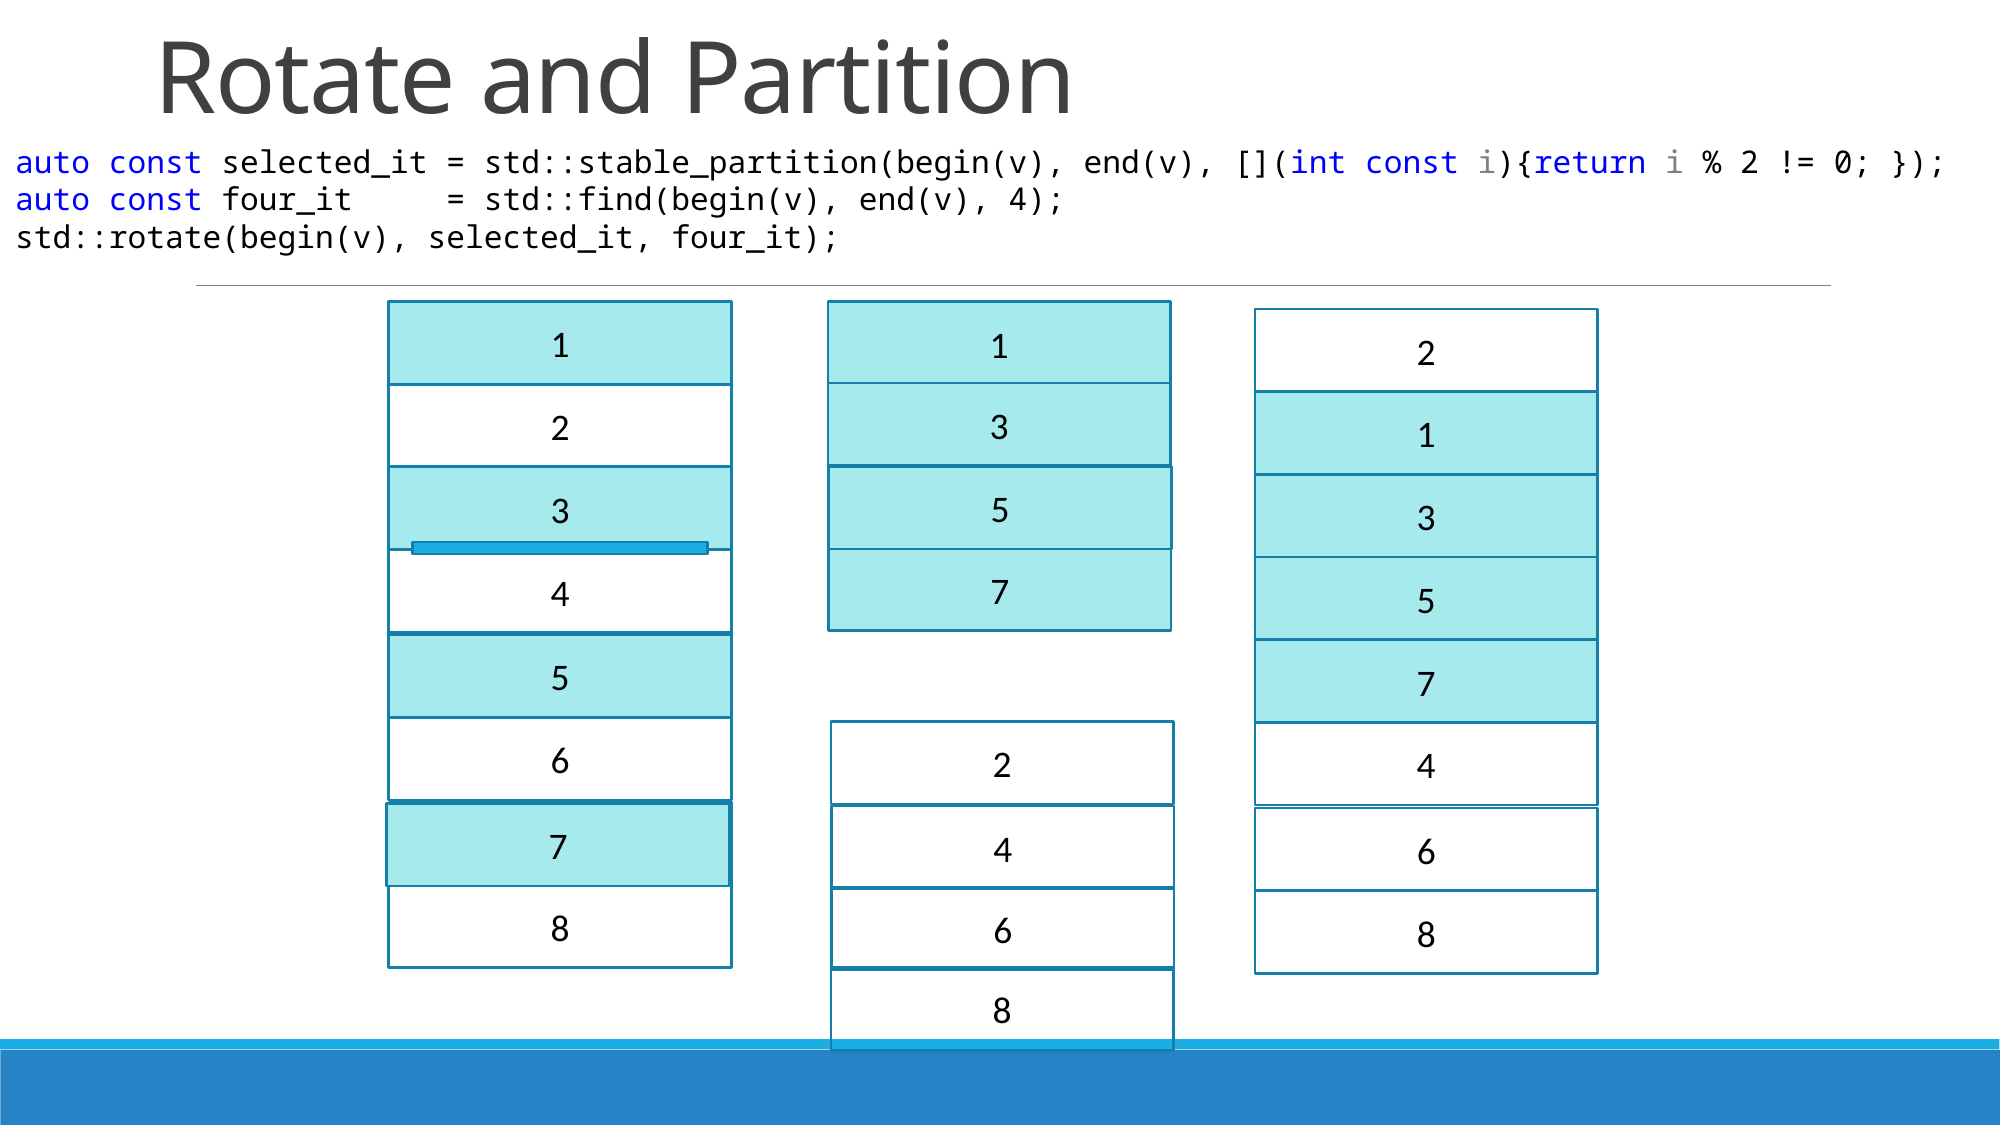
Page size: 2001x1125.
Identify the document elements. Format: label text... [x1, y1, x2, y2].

text_box 7 [388, 801, 733, 886]
text_box auto const selected_it = std::stable_partition(begin(v), end(v), [](int const i){return i % 2 != 0; }); auto const four_it = std::find(begin(v), end(v), 4); std::rotate(begin(v), selected_it, four_it); [0, 134, 1981, 262]
text_box 5 [827, 465, 1173, 550]
text_box 6 [830, 890, 1175, 966]
text_box 4 [387, 551, 733, 631]
text_box 8 [387, 886, 733, 969]
text_box 1 [387, 300, 733, 385]
text_box 3 [827, 382, 1172, 465]
text_box 1 [827, 300, 1172, 382]
text_box 5 [1254, 558, 1599, 641]
title Rotate and Partition [139, 17, 1790, 134]
text_box 7 [1254, 641, 1599, 721]
text_box 3 [387, 465, 733, 551]
text_box 2 [387, 386, 733, 465]
text_box 6 [387, 718, 733, 801]
text_box 2 [830, 720, 1175, 805]
text_box 5 [387, 633, 733, 718]
text_box 1 [1254, 390, 1599, 475]
text_box 3 [1254, 475, 1599, 558]
text_box 2 [1254, 308, 1599, 390]
text_box 4 [1254, 721, 1599, 806]
text_box 7 [827, 550, 1172, 632]
text_box 6 [1254, 807, 1599, 889]
text_box 4 [830, 805, 1175, 890]
text_box 7 [385, 802, 730, 887]
text_box 8 [1254, 889, 1599, 975]
text_box [411, 541, 709, 555]
text_box 8 [830, 966, 1175, 1052]
